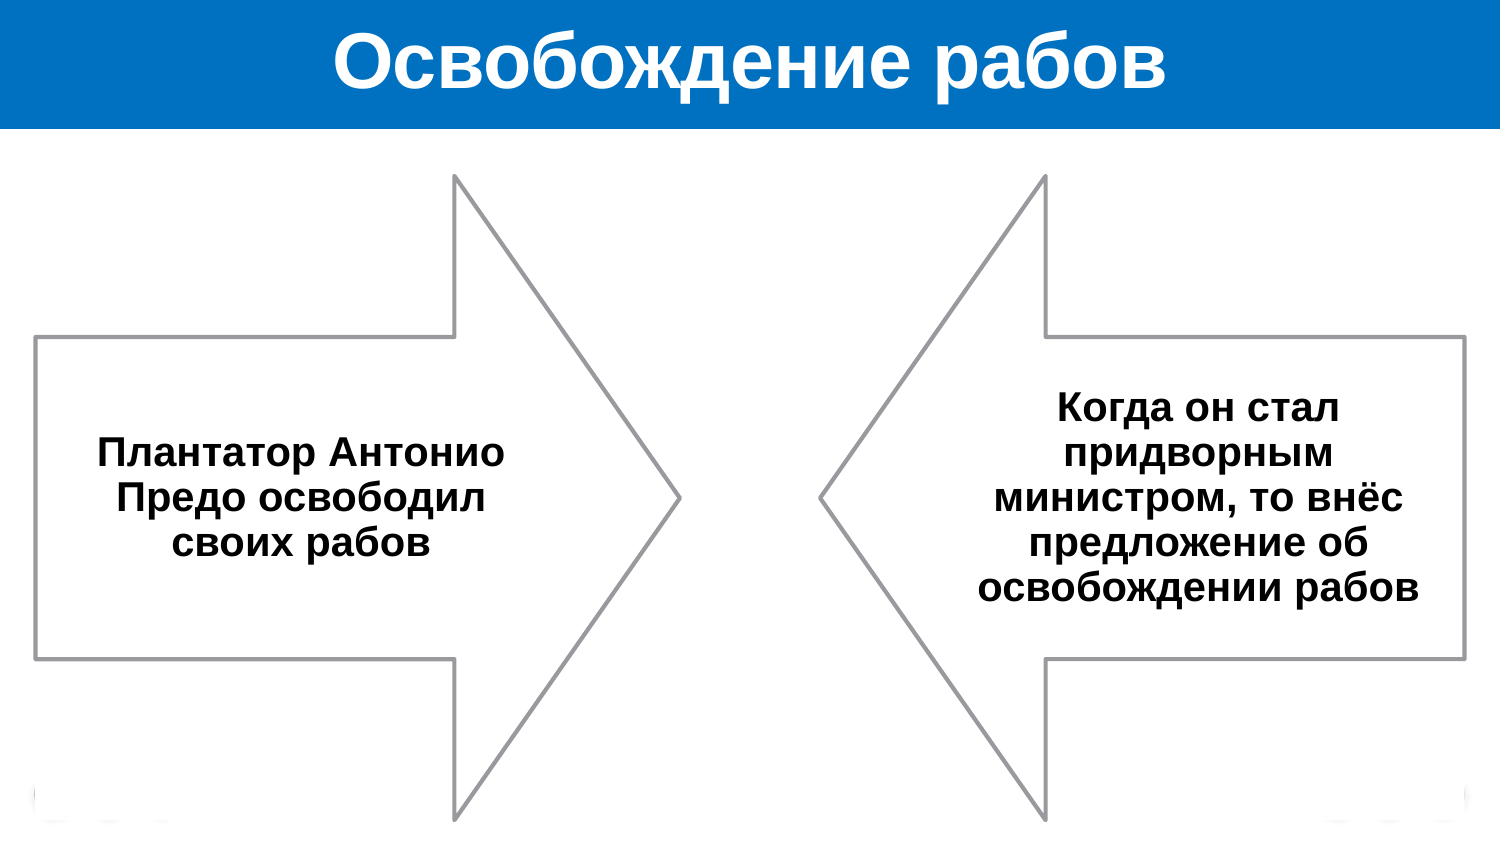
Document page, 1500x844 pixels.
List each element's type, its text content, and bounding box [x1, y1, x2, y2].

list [34, 175, 1466, 821]
title Освобождение рабов [0, 0, 1500, 129]
